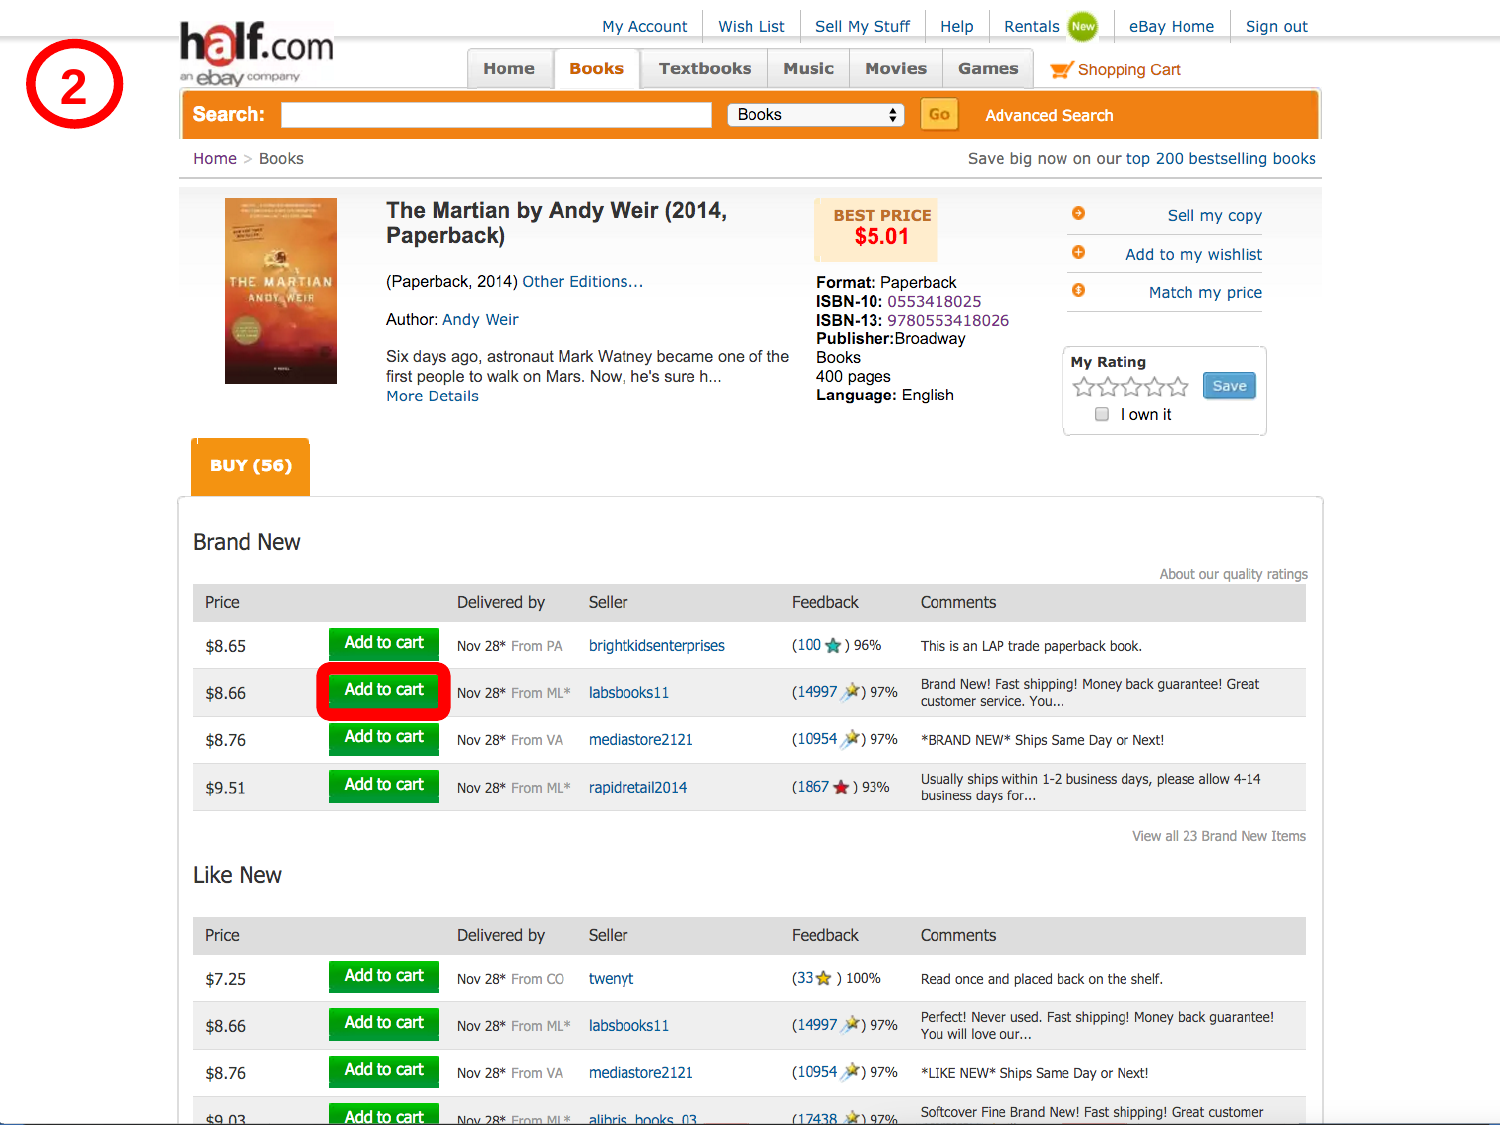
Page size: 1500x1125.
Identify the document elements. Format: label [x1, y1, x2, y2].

picture [0, 0, 1500, 1125]
text_box [30, 43, 119, 125]
